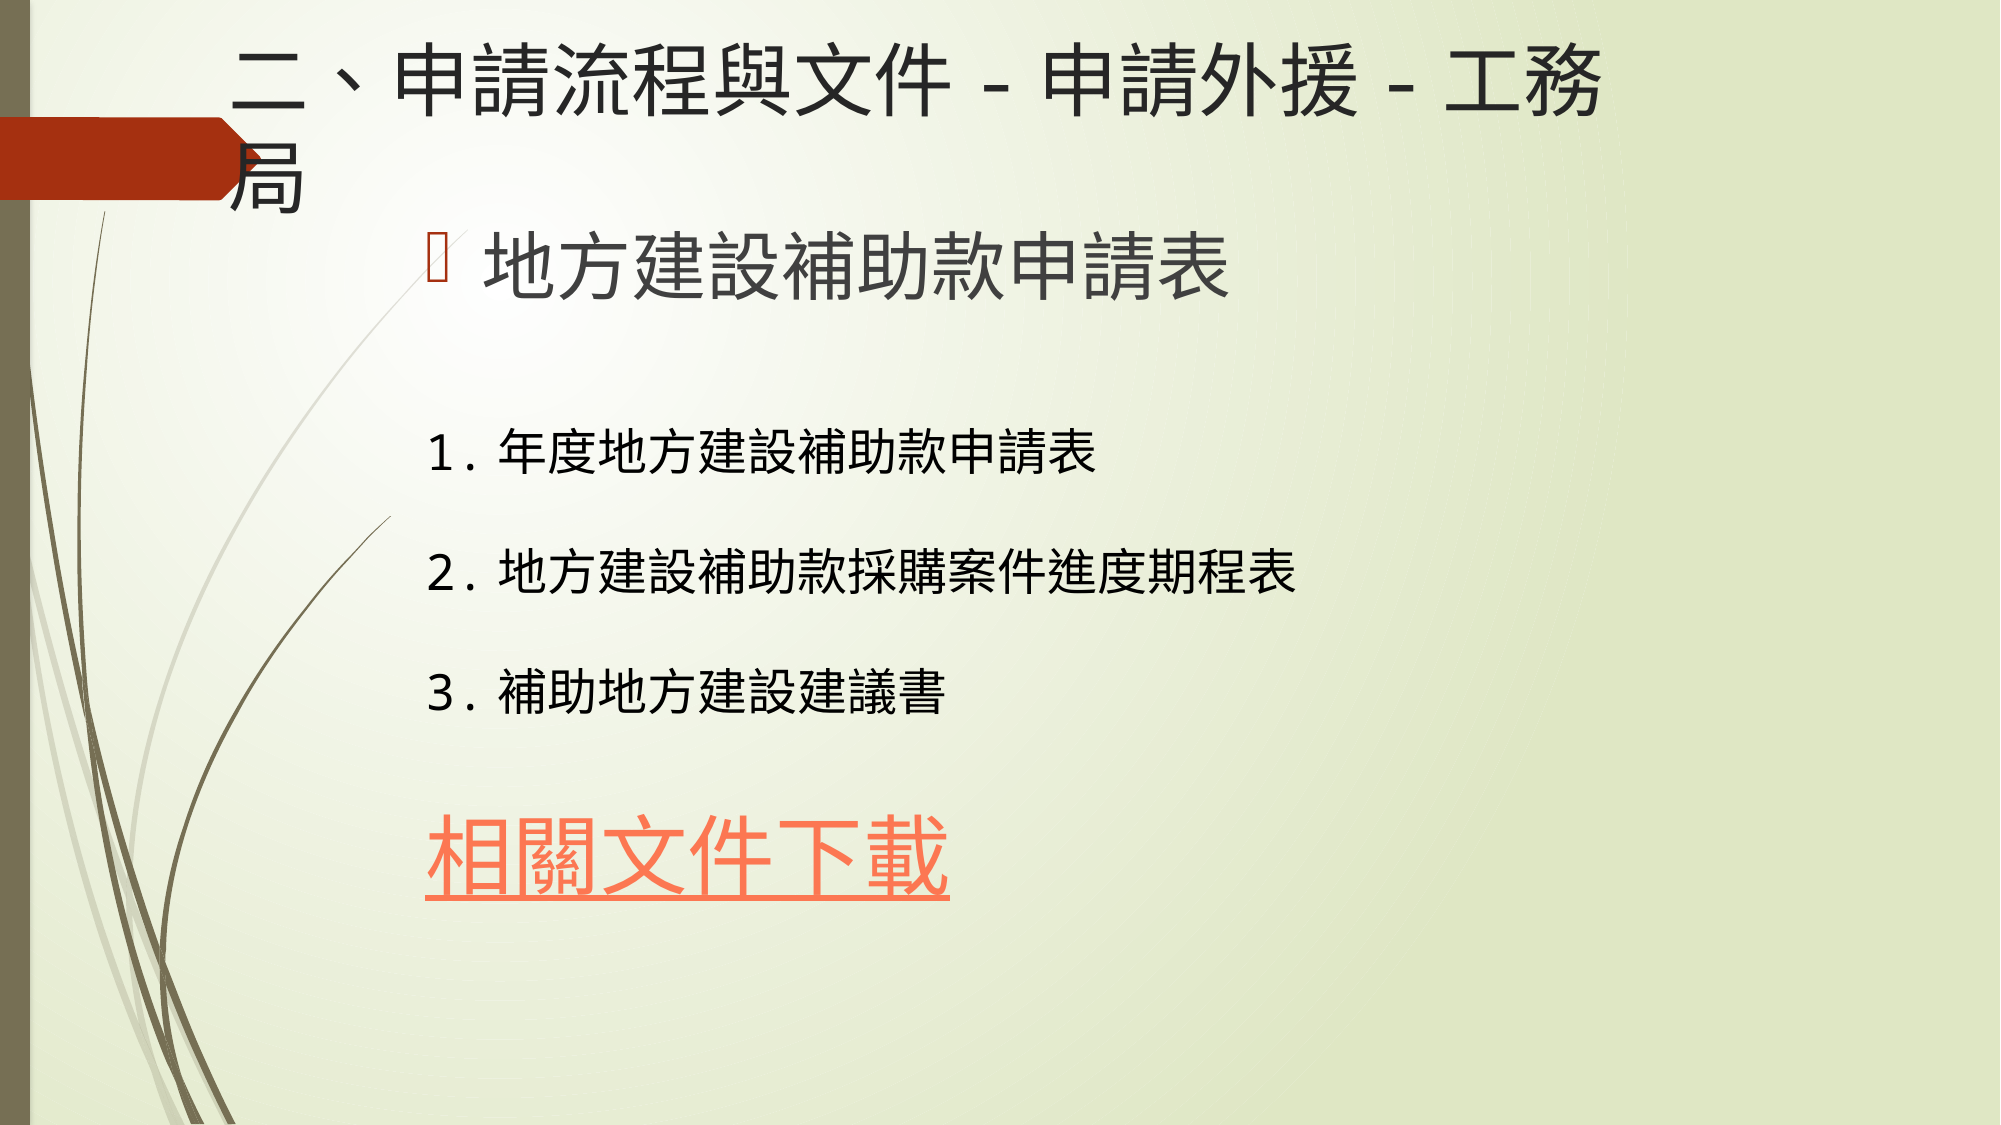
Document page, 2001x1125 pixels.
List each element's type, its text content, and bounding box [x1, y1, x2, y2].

title 二、申請流程與文件-申請外援-工務局 [213, 22, 1676, 233]
text_box 地方建設補助款申請表 1.年度地方建設補助款申請表 2.地方建設補助款採購案件進度期程表 3.補助地方建設建議書 相關文件下載 [410, 212, 1850, 936]
